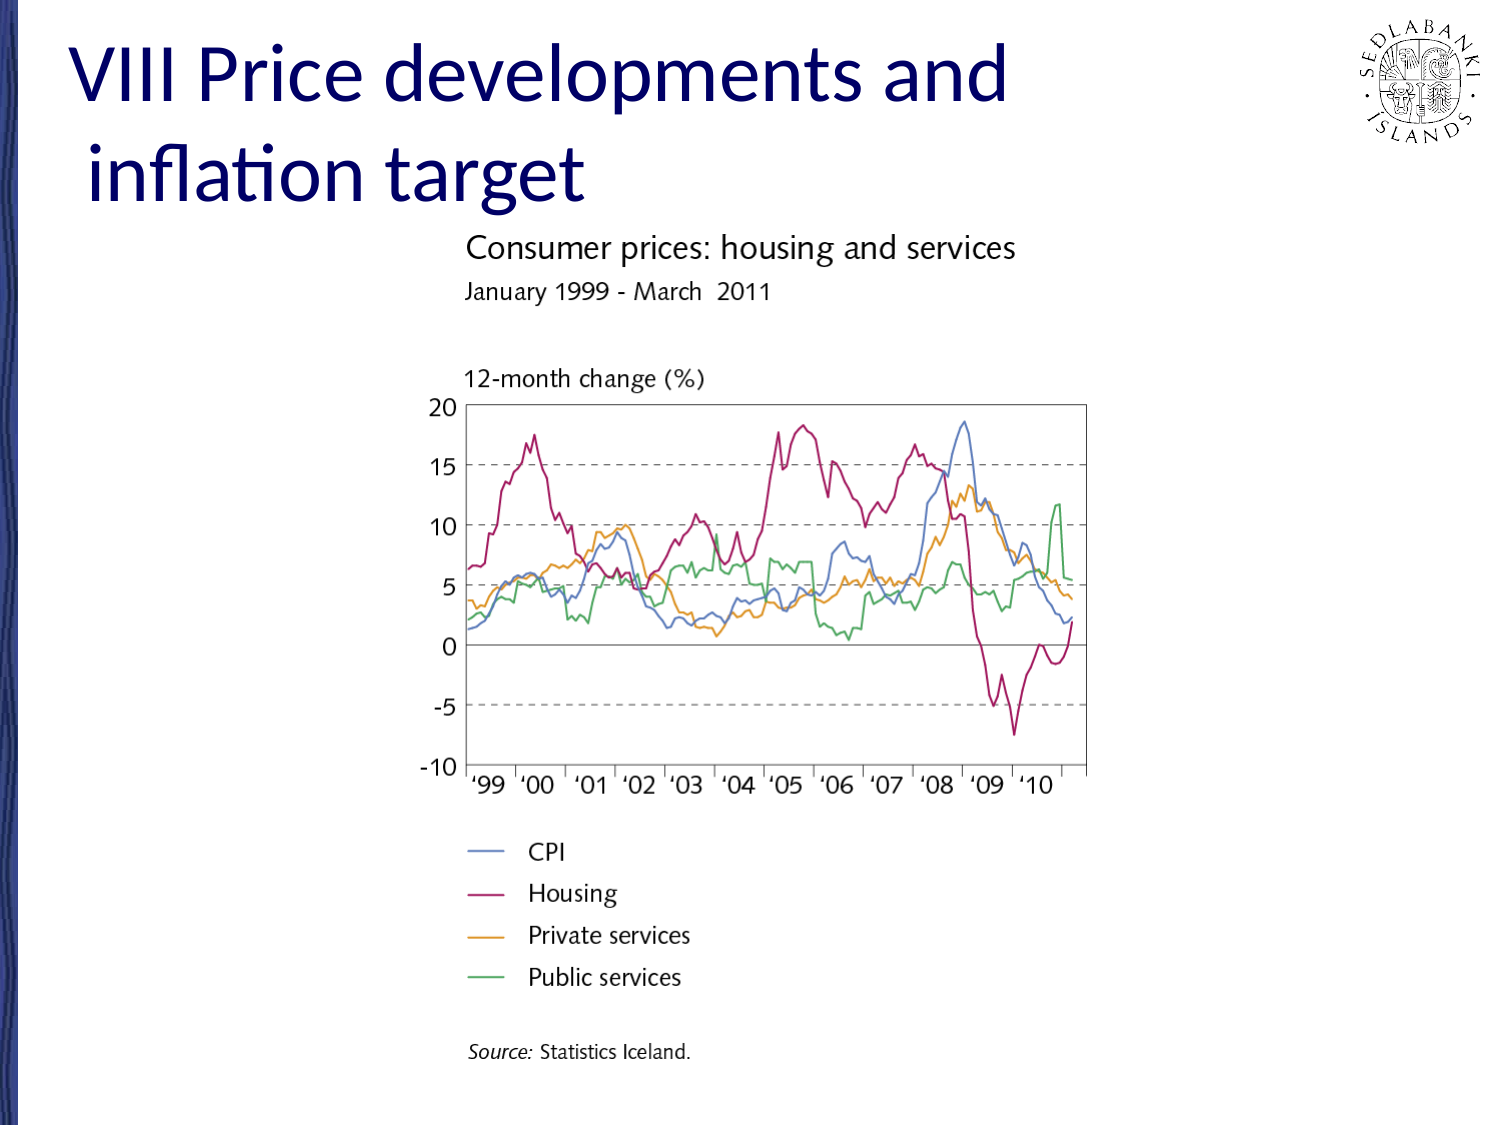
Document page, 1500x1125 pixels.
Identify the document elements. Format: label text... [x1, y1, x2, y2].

picture [1357, 18, 1482, 149]
title VIII Price developments and inflation target [52, 10, 1353, 209]
picture [418, 231, 1087, 1065]
picture [0, 0, 18, 1125]
